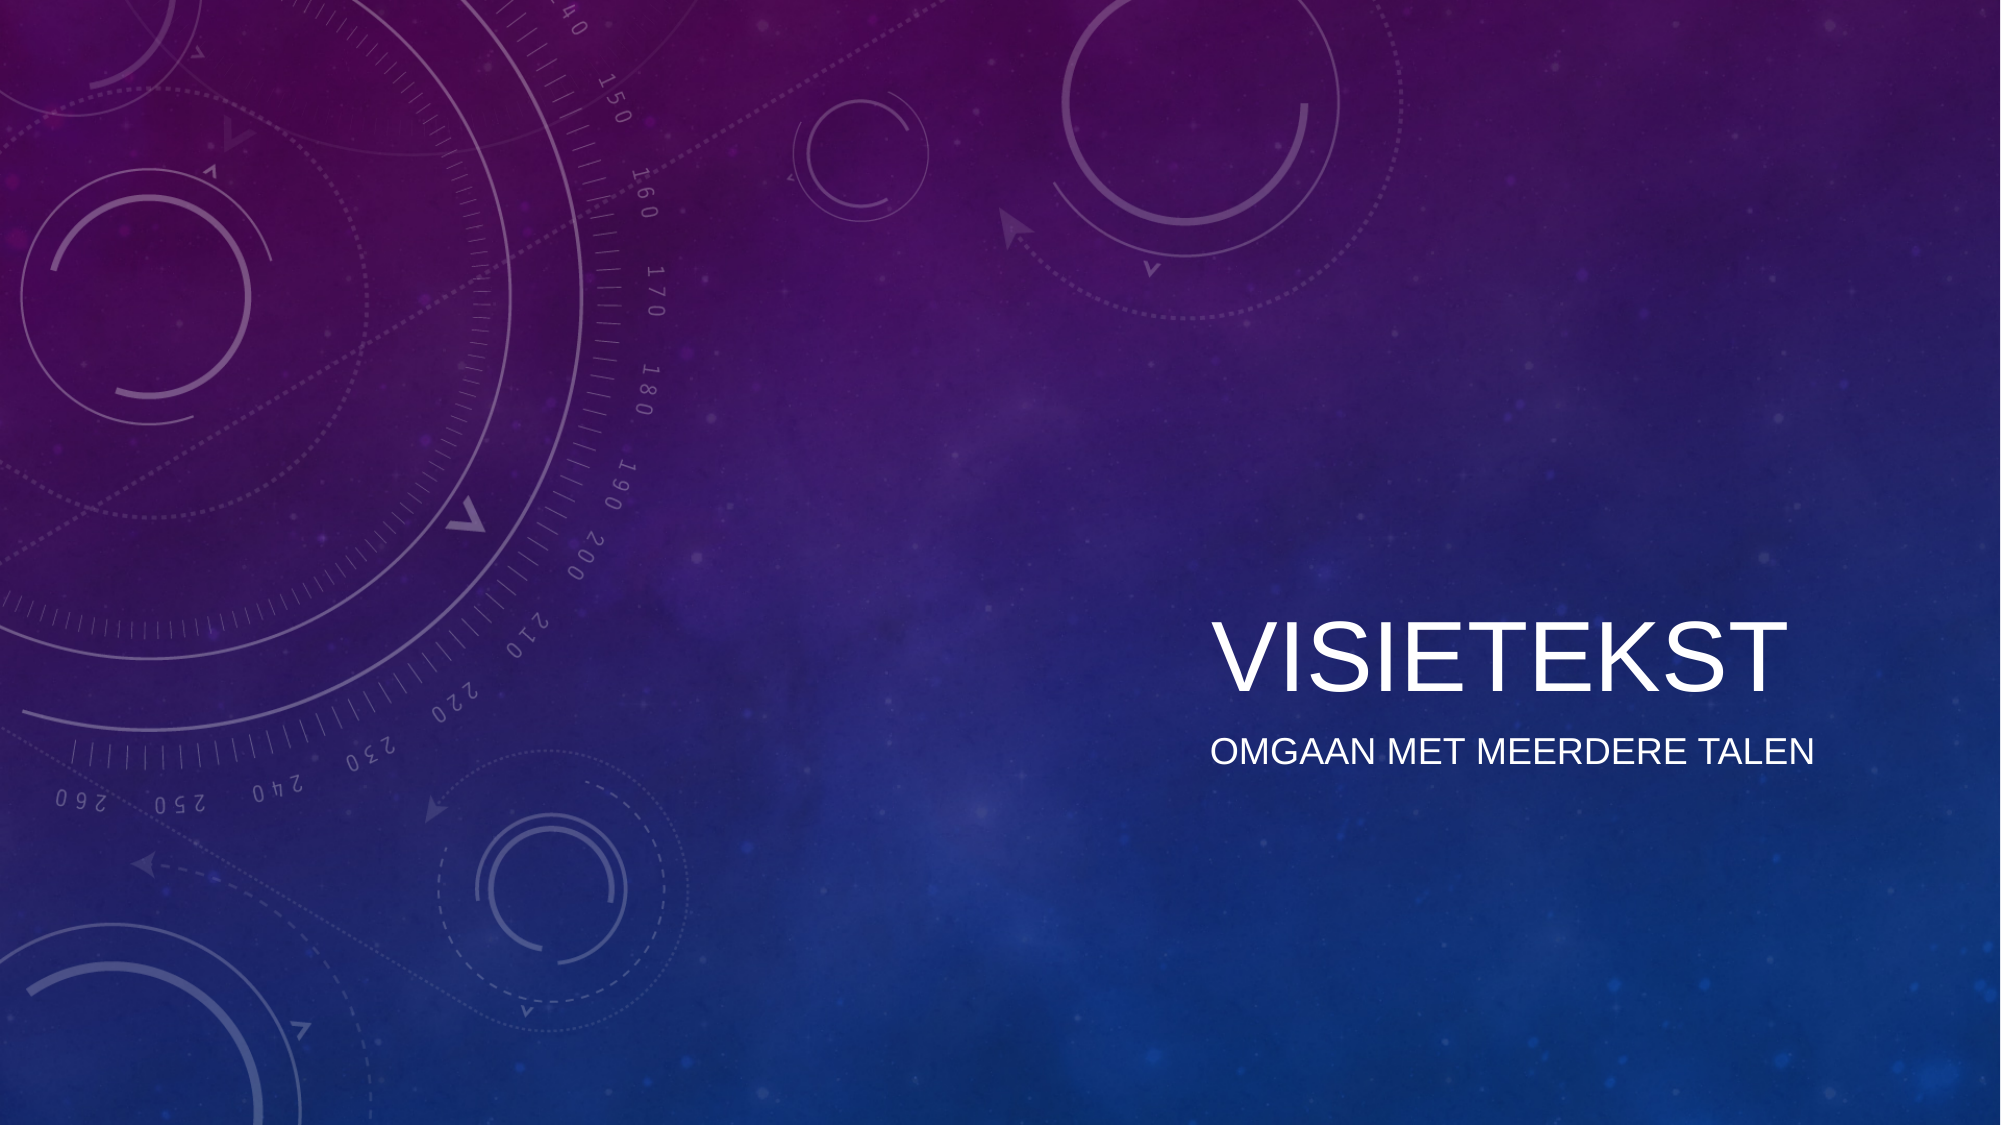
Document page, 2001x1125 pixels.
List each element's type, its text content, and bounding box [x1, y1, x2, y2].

subtitle Omgaan met meerdere talen [650, 719, 1831, 950]
picture [0, 0, 2001, 1125]
title Visietekst [650, 322, 1831, 719]
